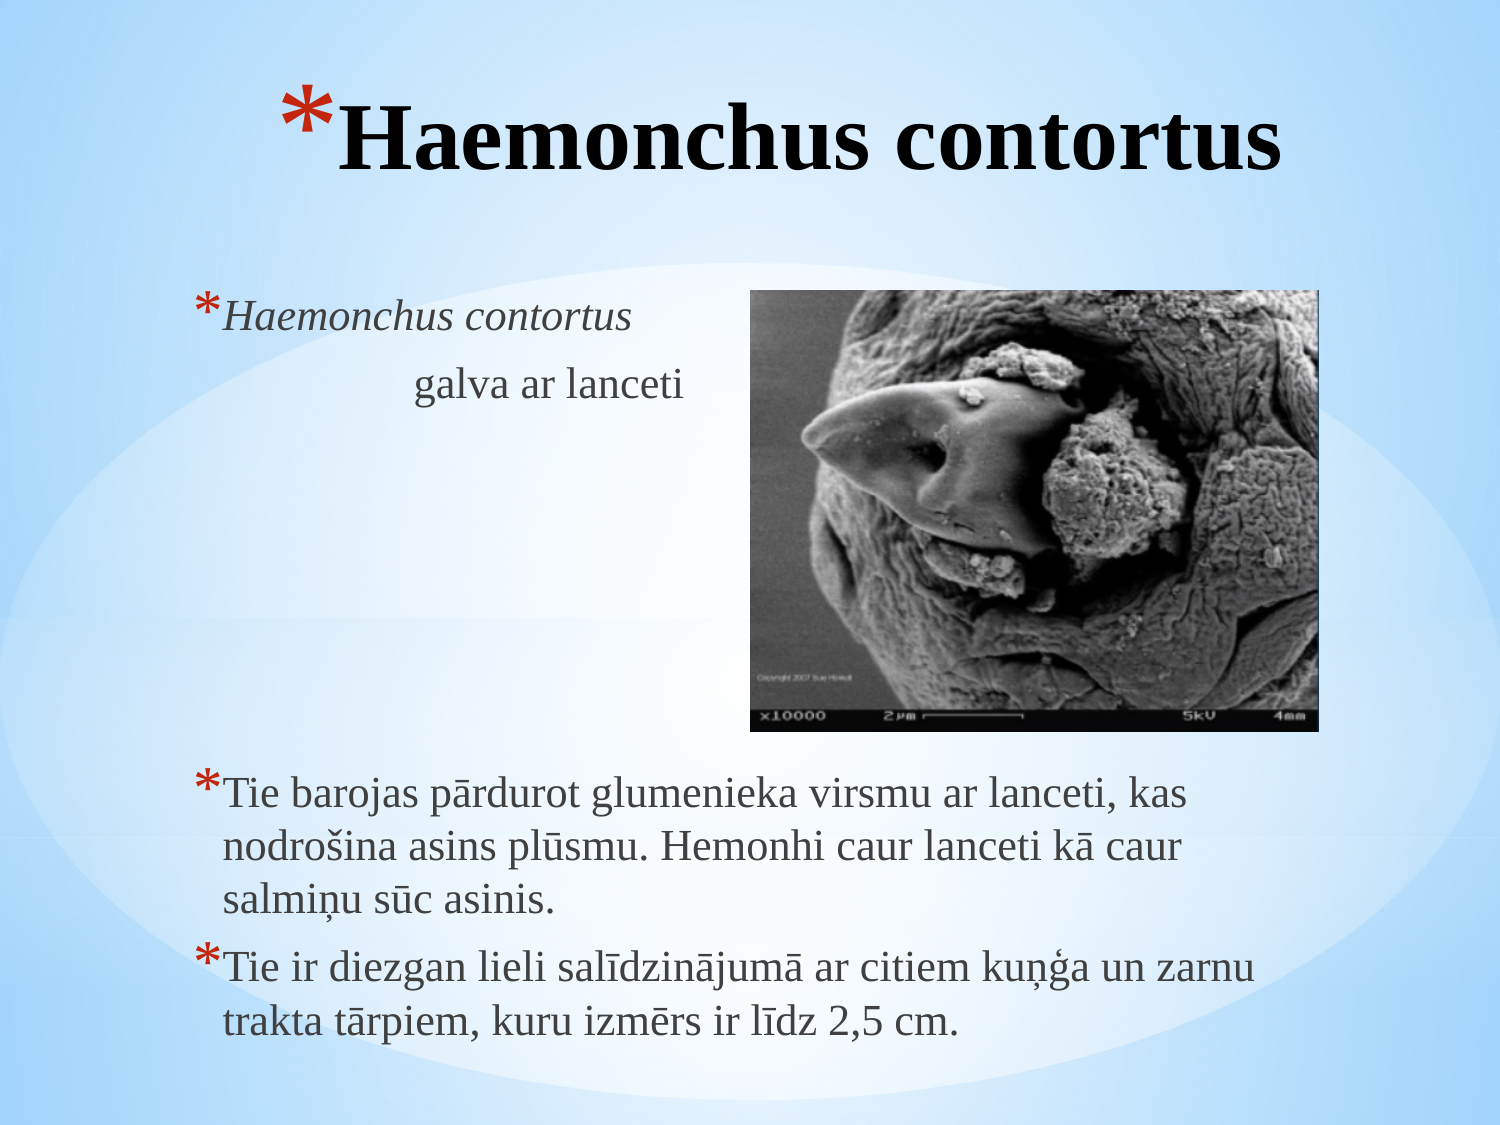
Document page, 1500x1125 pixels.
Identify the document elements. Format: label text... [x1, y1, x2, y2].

title Haemonchus contortus [230, 66, 1299, 232]
list Haemonchus contortus galva ar lanceti Tie barojas pārdurot glumenieka virsmu ar lanceti, kas nodrošina asins plūsmu. Hemonhi caur lanceti kā caur salmiņu sūc asinis. Tie ir diezgan lieli salīdzinājumā ar citiem kuņģa un zarnu trakta tārpiem, kuru izmērs ir līdz 2,5 cm. [171, 278, 1341, 1052]
picture [749, 290, 1319, 733]
